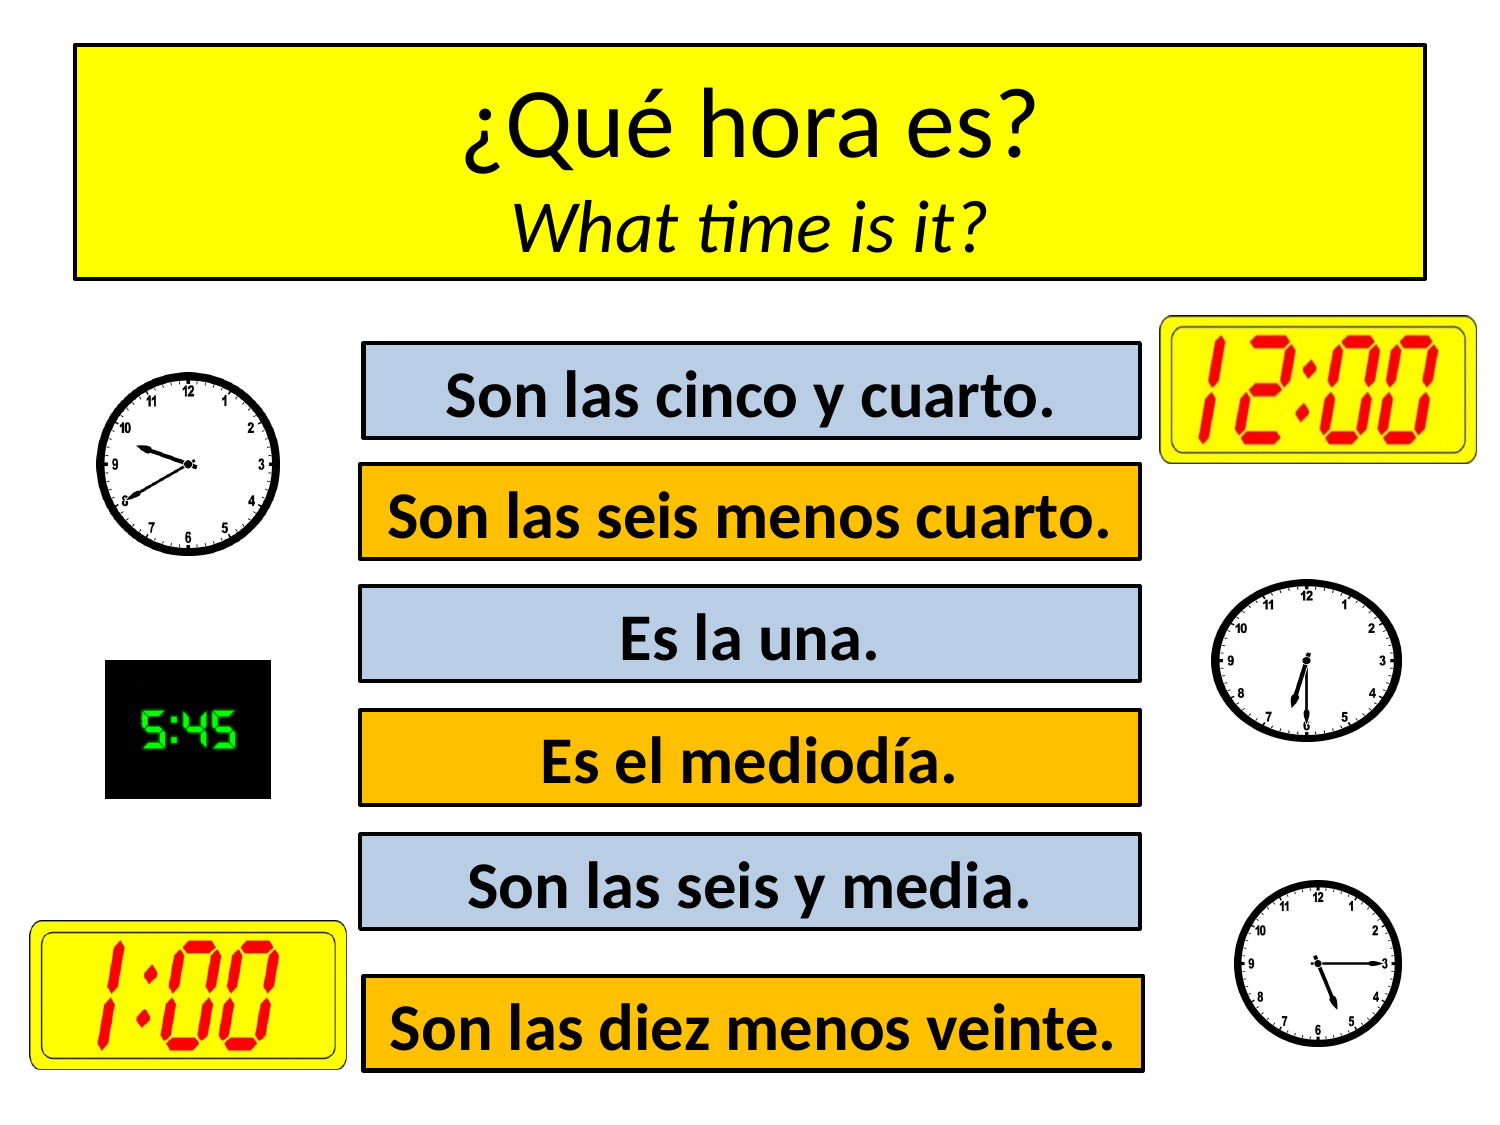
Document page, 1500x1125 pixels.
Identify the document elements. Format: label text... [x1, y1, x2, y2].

picture [1234, 879, 1402, 1048]
text_box Son las seis menos cuarto. [358, 462, 1142, 561]
picture [1158, 315, 1477, 465]
picture [104, 660, 272, 799]
picture [29, 920, 347, 1070]
picture [1211, 579, 1402, 743]
picture [96, 372, 280, 556]
text_box Es el mediodía. [358, 708, 1142, 807]
text_box Son las diez menos veinte. [361, 974, 1145, 1073]
text_box Son las cinco y cuarto. [361, 341, 1142, 440]
title ¿Qué hora es? What time is it? [73, 43, 1427, 281]
text_box Son las seis y media. [358, 832, 1142, 931]
text_box Es la una. [358, 584, 1142, 683]
